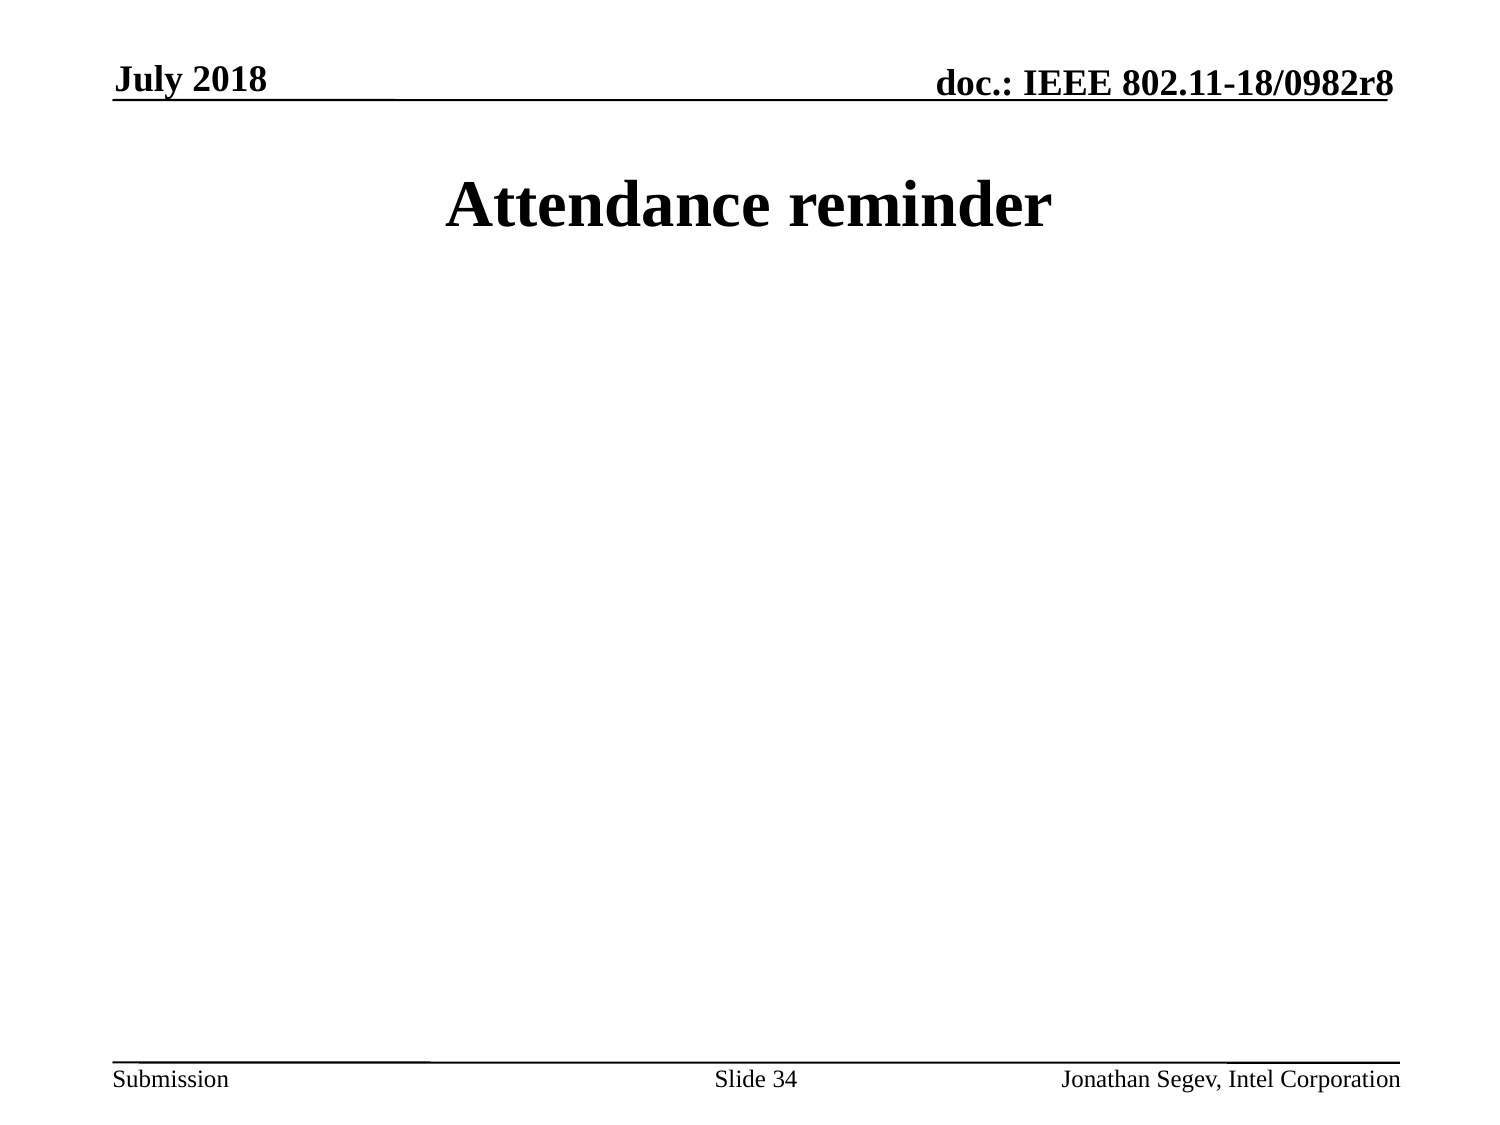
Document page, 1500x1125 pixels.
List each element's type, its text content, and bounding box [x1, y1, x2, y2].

footer Jonathan Segev, Intel Corporation [878, 1061, 1402, 1093]
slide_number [114, 54, 423, 100]
title Attendance reminder [112, 112, 1388, 288]
slide_number Slide 34 [712, 1061, 800, 1123]
